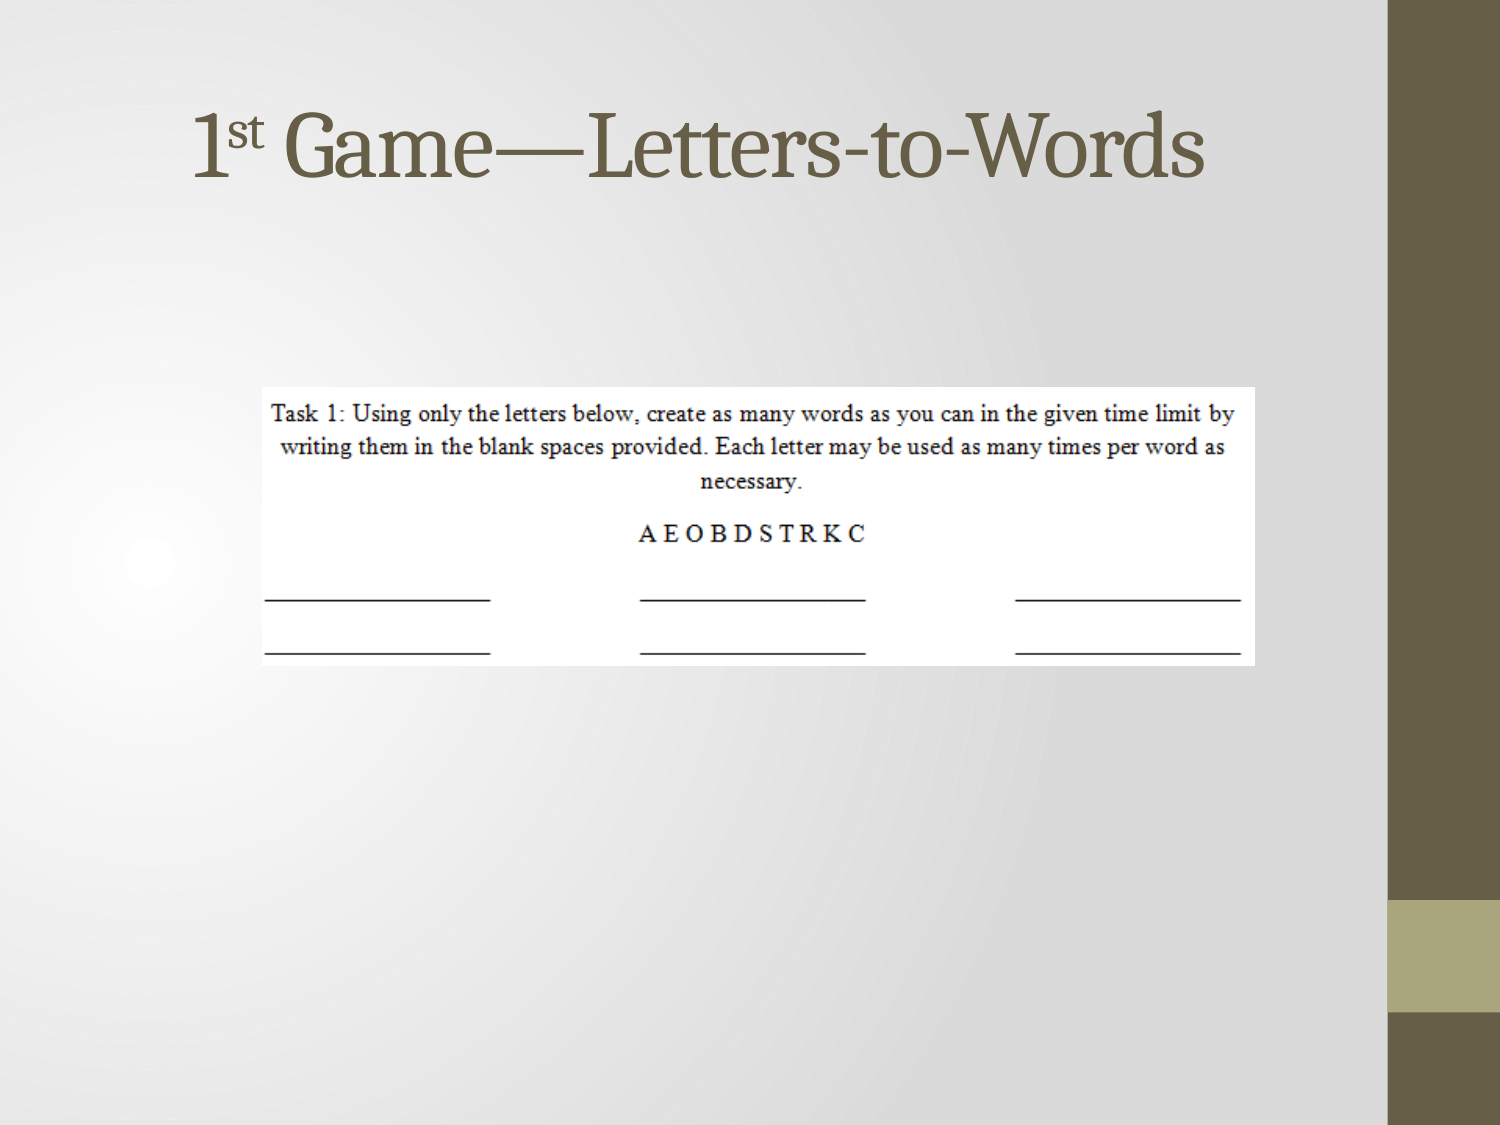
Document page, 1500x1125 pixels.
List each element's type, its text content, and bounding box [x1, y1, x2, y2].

title 1st Game—Letters-to-Words [75, 45, 1325, 233]
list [261, 386, 1256, 667]
